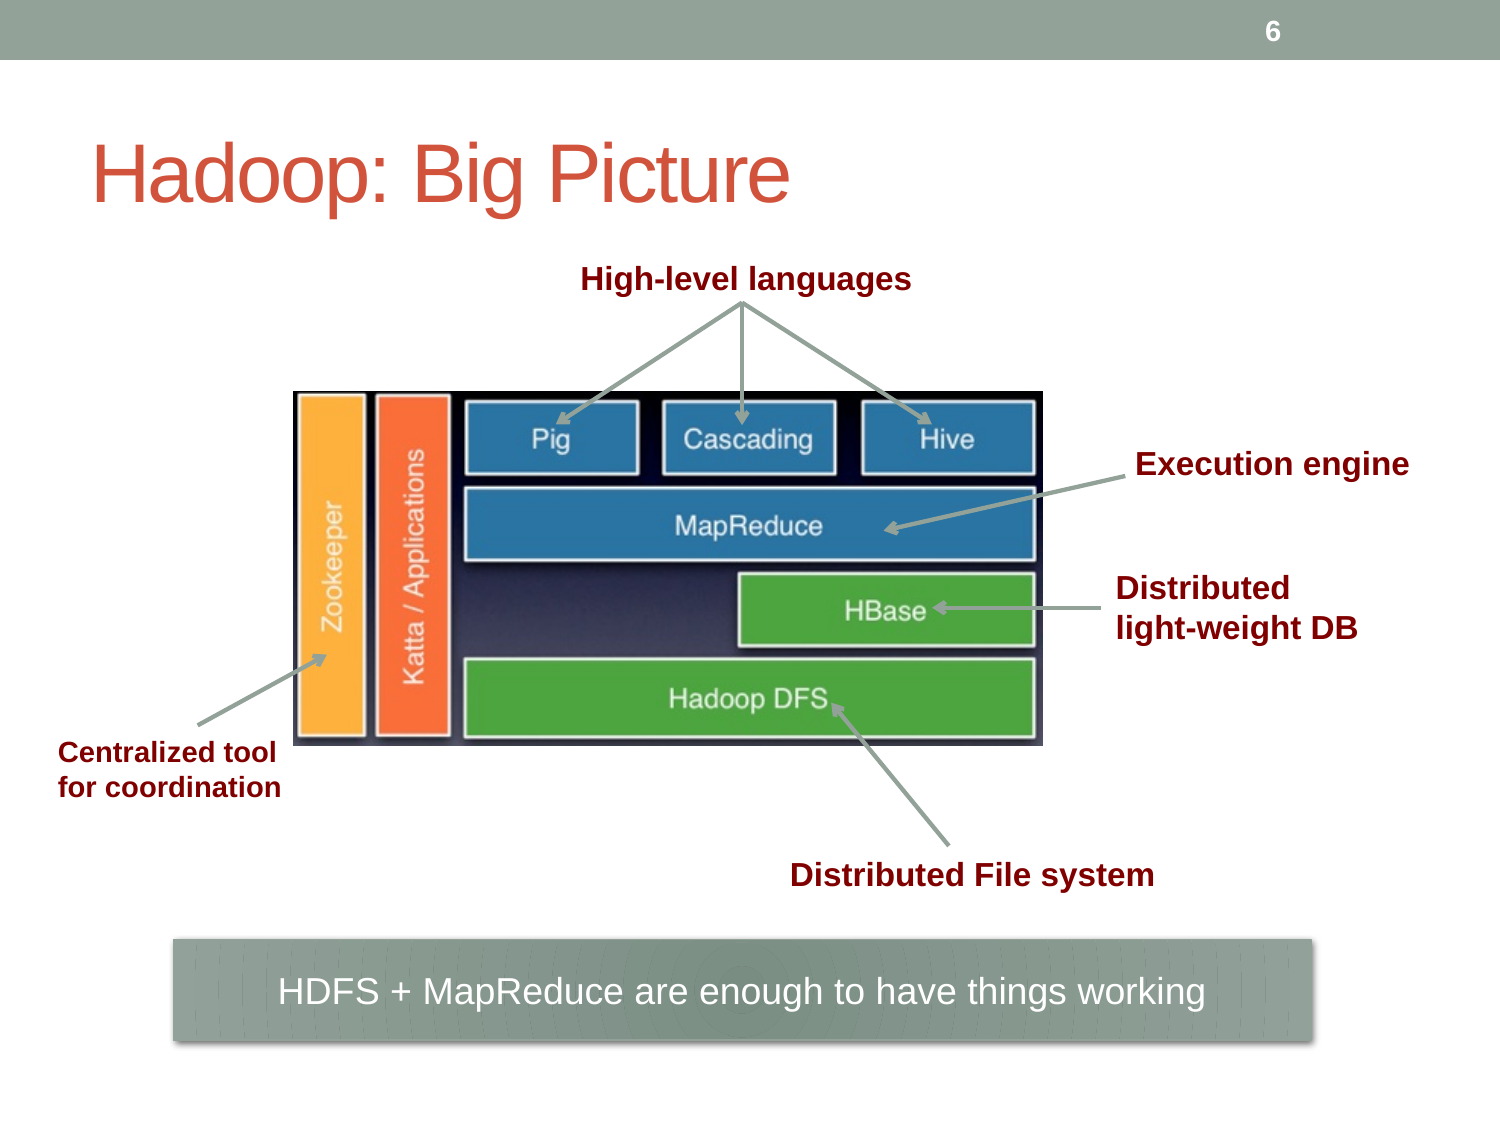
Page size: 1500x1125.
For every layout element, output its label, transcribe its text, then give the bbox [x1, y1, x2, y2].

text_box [741, 302, 933, 425]
text_box HDFS + MapReduce are enough to have things working [173, 939, 1312, 1041]
text_box High-level languages [565, 249, 928, 299]
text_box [883, 475, 1126, 531]
slide_number 6 [1250, 3, 1425, 57]
text_box Distributed light-weight DB [1100, 558, 1383, 654]
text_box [555, 302, 740, 425]
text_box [830, 702, 950, 847]
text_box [197, 654, 328, 726]
text_box Centralized tool for coordination [43, 725, 327, 811]
text_box Execution engine [1120, 434, 1426, 490]
title Hadoop: Big Picture [75, 87, 1425, 250]
picture [292, 391, 1043, 746]
text_box Distributed File system [775, 845, 1171, 901]
